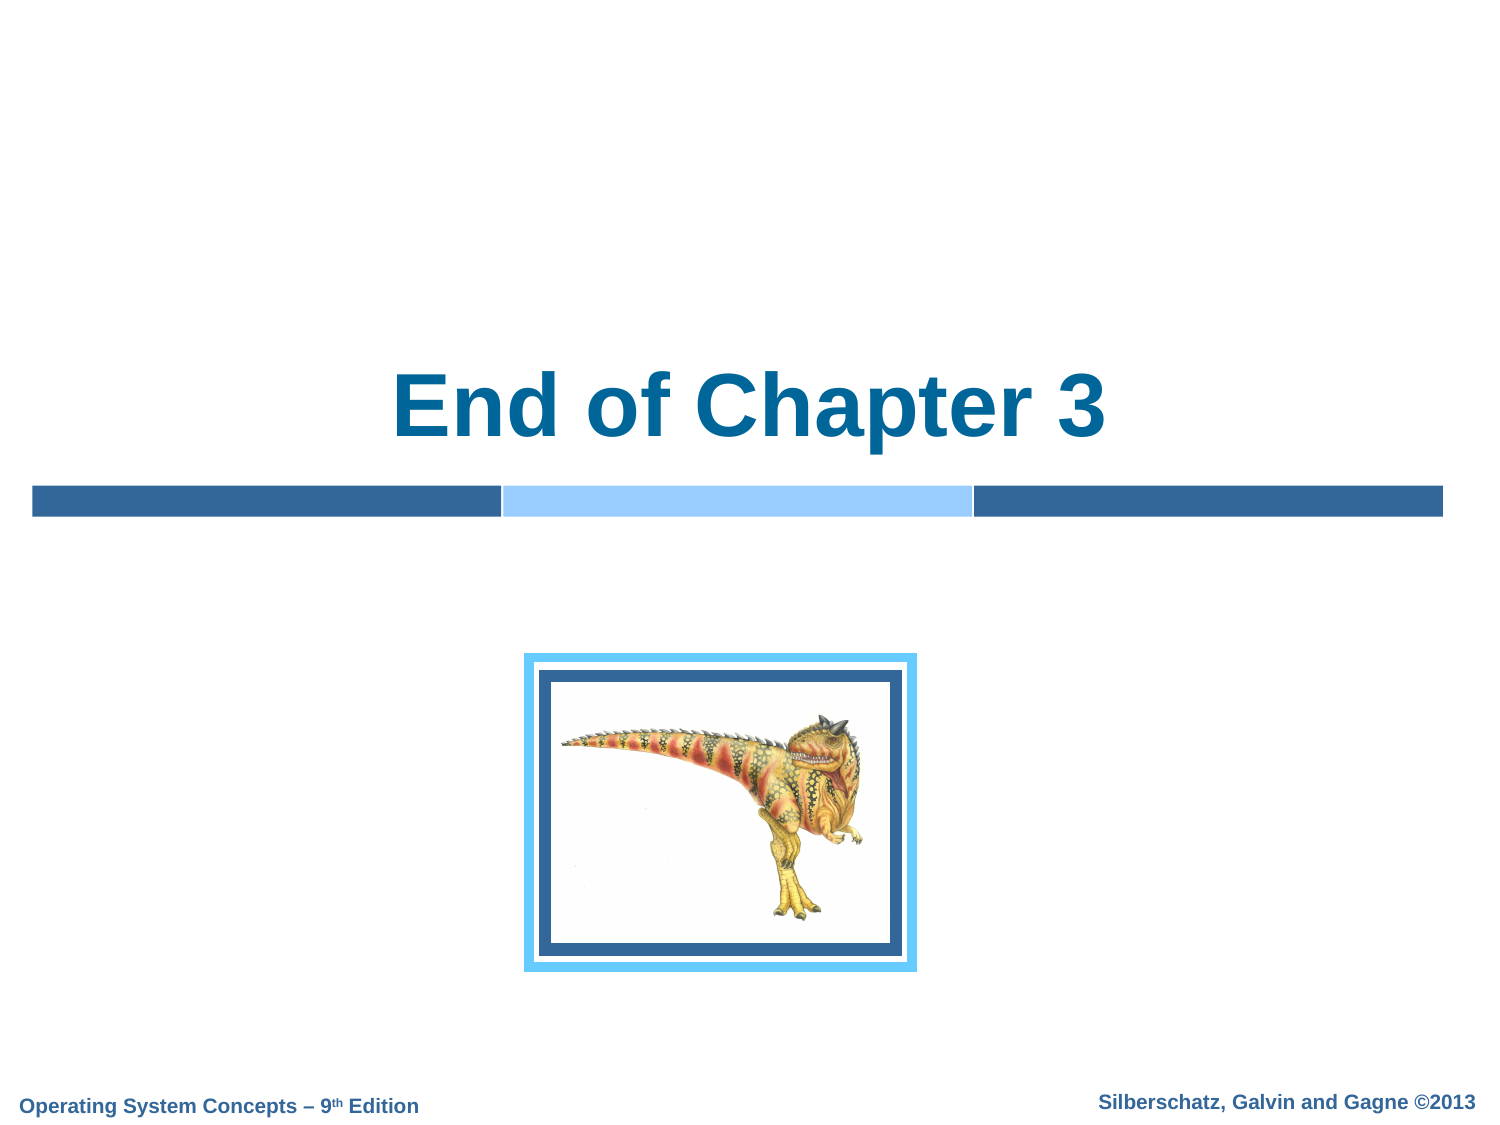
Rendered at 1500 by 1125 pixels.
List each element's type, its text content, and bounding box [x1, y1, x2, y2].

picture [551, 682, 890, 943]
text_box End of Chapter 3 [112, 112, 1388, 462]
